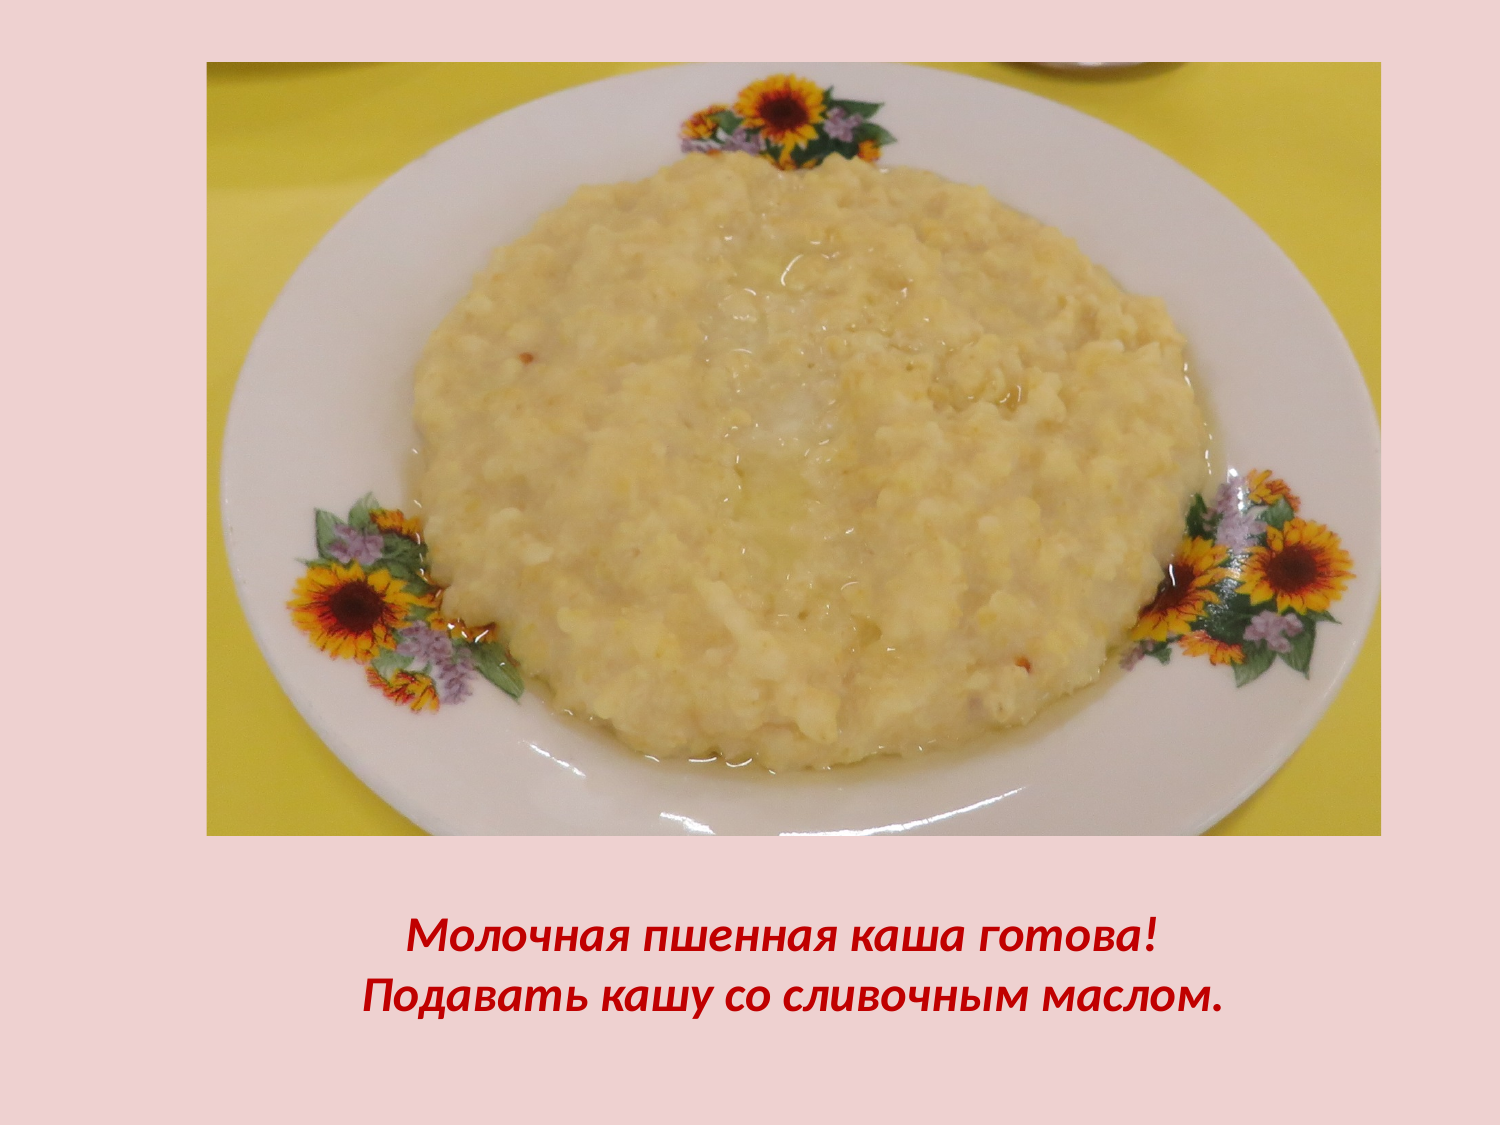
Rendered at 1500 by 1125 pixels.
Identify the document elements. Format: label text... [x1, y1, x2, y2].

text_box Молочная пшенная каша готова! Подавать кашу со сливочным маслом. [183, 893, 1382, 1029]
picture [206, 62, 1382, 895]
